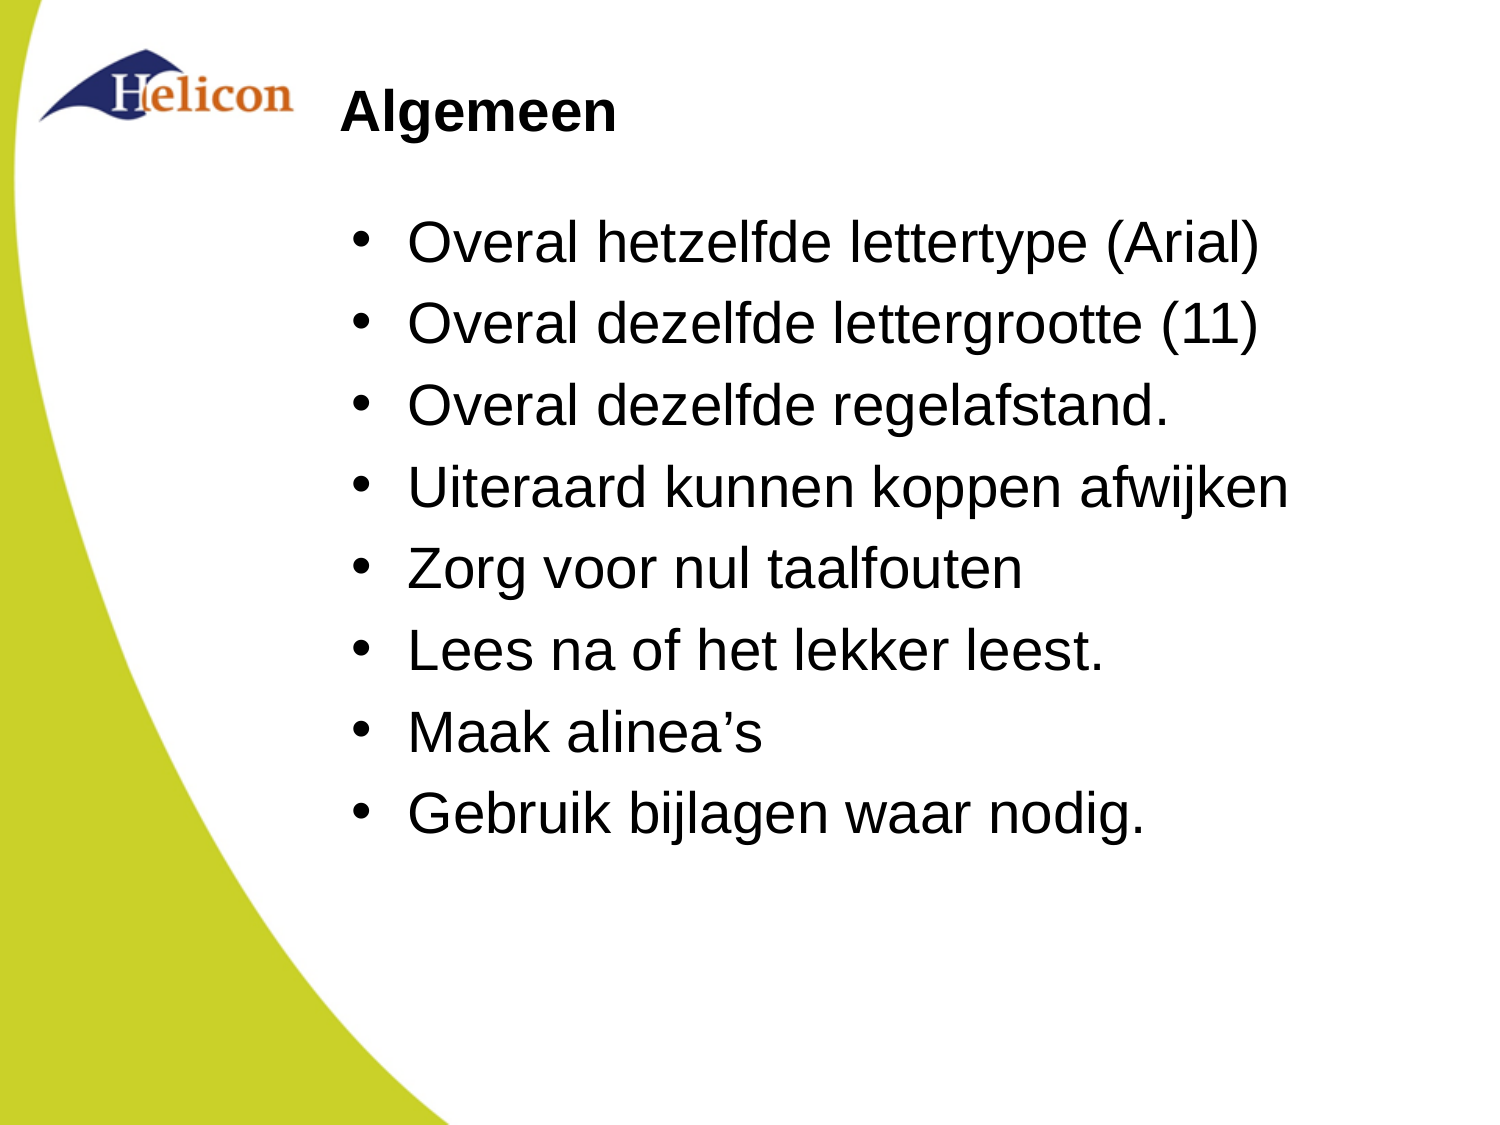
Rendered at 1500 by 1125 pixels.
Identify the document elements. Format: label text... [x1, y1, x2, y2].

title Algemeen [324, 54, 1415, 161]
list Overal hetzelfde lettertype (Arial) Overal dezelfde lettergrootte (11) Overal dezelfde regelafstand. Uiteraard kunnen koppen afwijken Zorg voor nul taalfouten Lees na of het lekker leest. Maak alinea’s Gebruik bijlagen waar nodig. [336, 196, 1425, 1005]
picture [0, 0, 1500, 1125]
